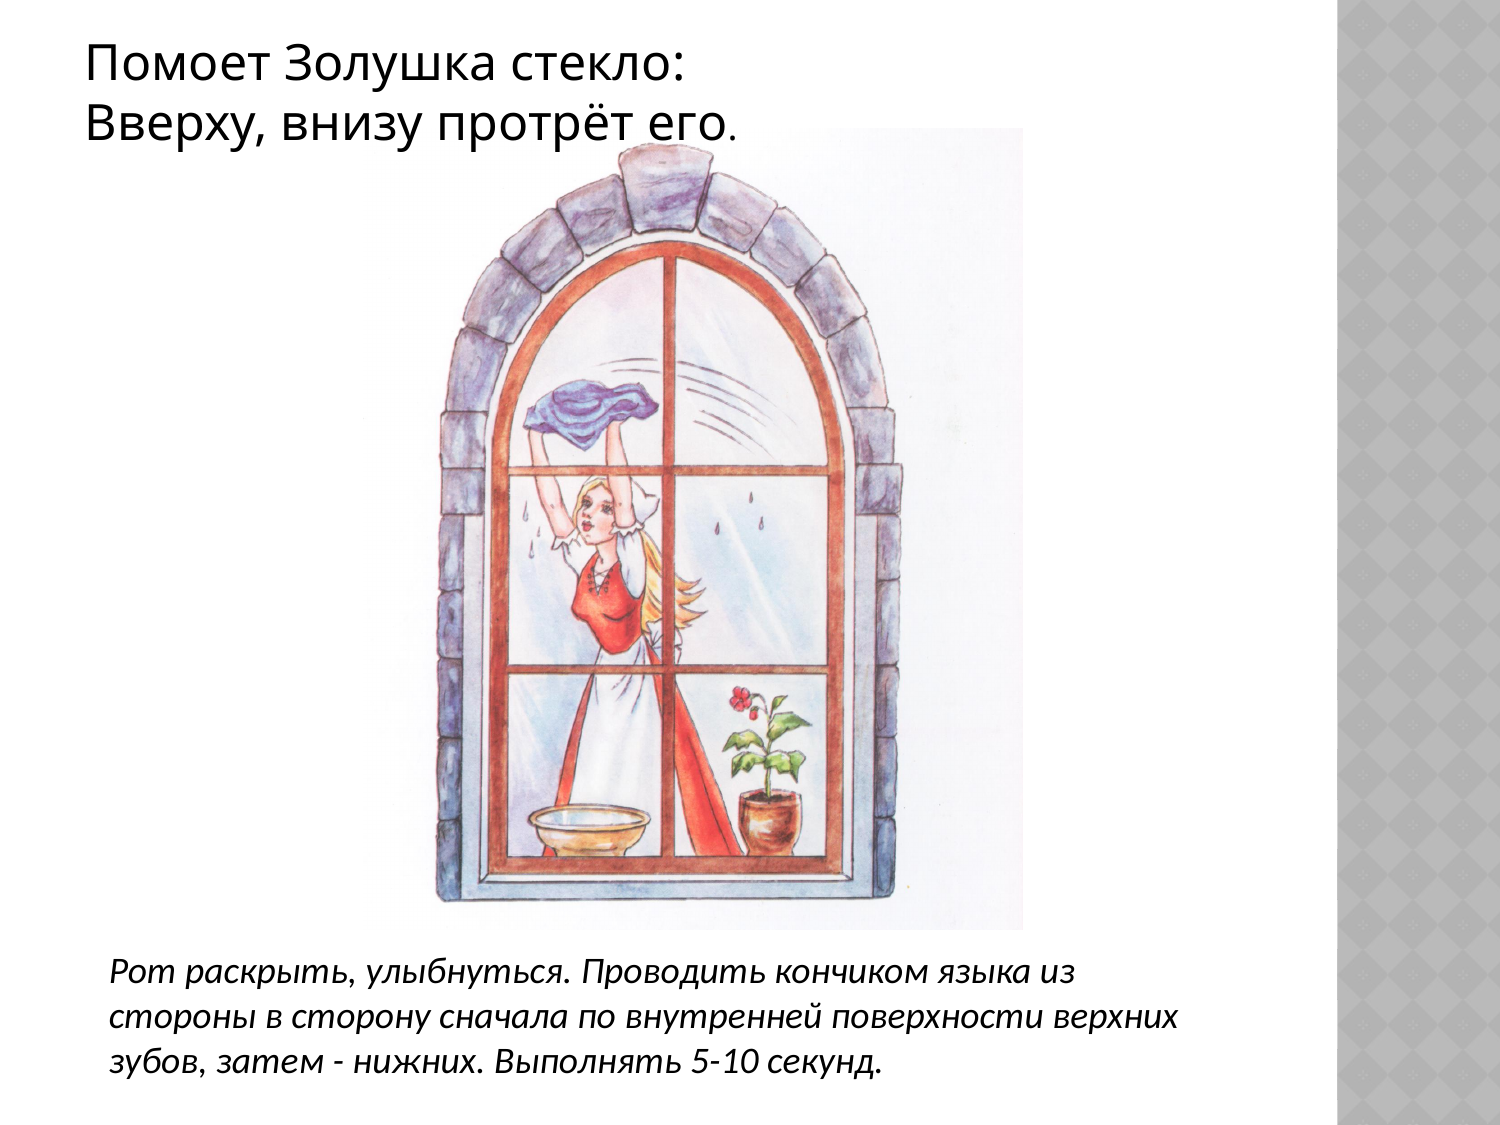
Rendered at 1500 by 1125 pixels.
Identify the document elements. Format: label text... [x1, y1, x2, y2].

text_box Рот раскрыть, улыбнуться. Проводить кончиком языка из стороны в сторону сначала по внутренней поверхности верхних зубов, затем - нижних. Выполнять 5-10 секунд. [93, 938, 1243, 1089]
picture [362, 128, 1023, 930]
text_box Помоет Золушка стекло: Вверху, внизу протрёт его. [70, 23, 868, 159]
